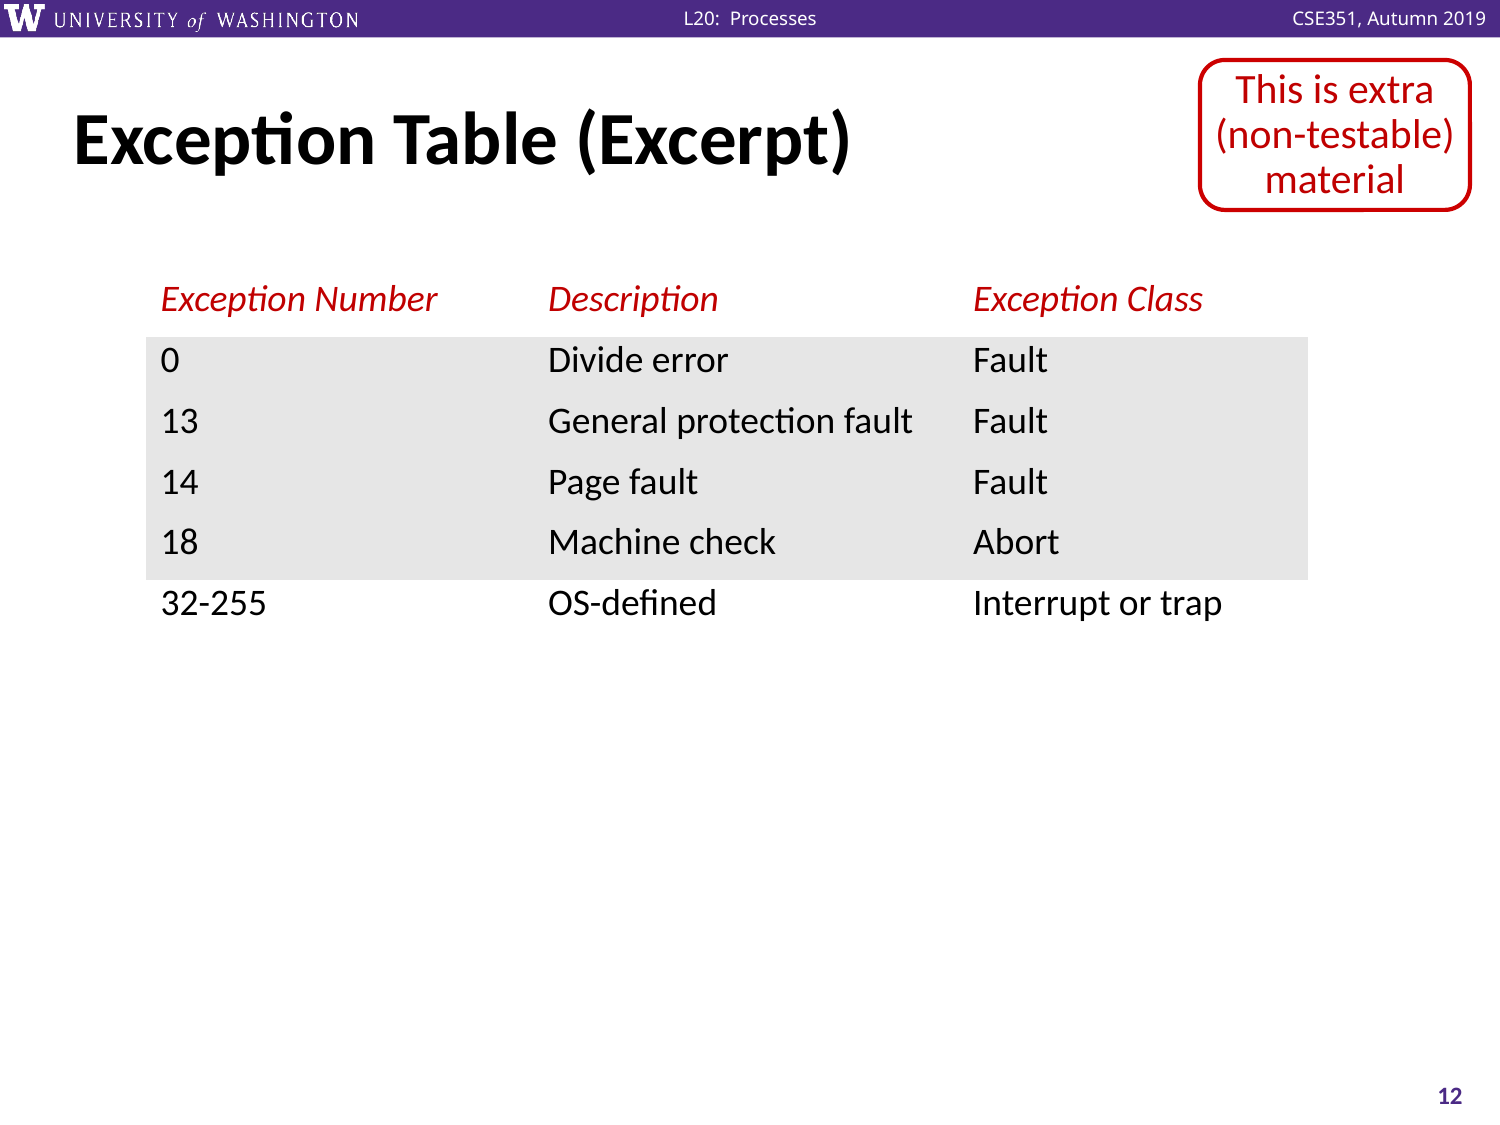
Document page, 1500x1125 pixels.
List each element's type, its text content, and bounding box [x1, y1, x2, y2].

text_box This is extra (non-testable) material [1199, 59, 1470, 210]
table_header Description [533, 276, 958, 337]
table_cell 18 [146, 519, 533, 580]
table_cell Page fault [533, 458, 958, 519]
table_cell Machine check [533, 519, 958, 580]
table_cell Divide error [533, 337, 958, 398]
table_cell 13 [146, 398, 533, 458]
picture [4, 4, 358, 32]
table_cell Interrupt or trap [958, 580, 1308, 641]
table_header Exception Class [958, 276, 1308, 337]
table_cell Fault [958, 398, 1308, 458]
table_cell OS-defined [533, 580, 958, 641]
table_cell 14 [146, 458, 533, 519]
table_cell Abort [958, 519, 1308, 580]
title Exception Table (Excerpt) [58, 71, 1203, 198]
table_header Exception Number [146, 276, 533, 337]
slide_number 12 [1400, 1065, 1500, 1125]
table_cell Fault [958, 337, 1308, 398]
table_cell Fault [958, 458, 1308, 519]
table_cell 0 [146, 337, 533, 398]
table_cell 32-255 [146, 580, 533, 641]
table_cell General protection fault [533, 398, 958, 458]
